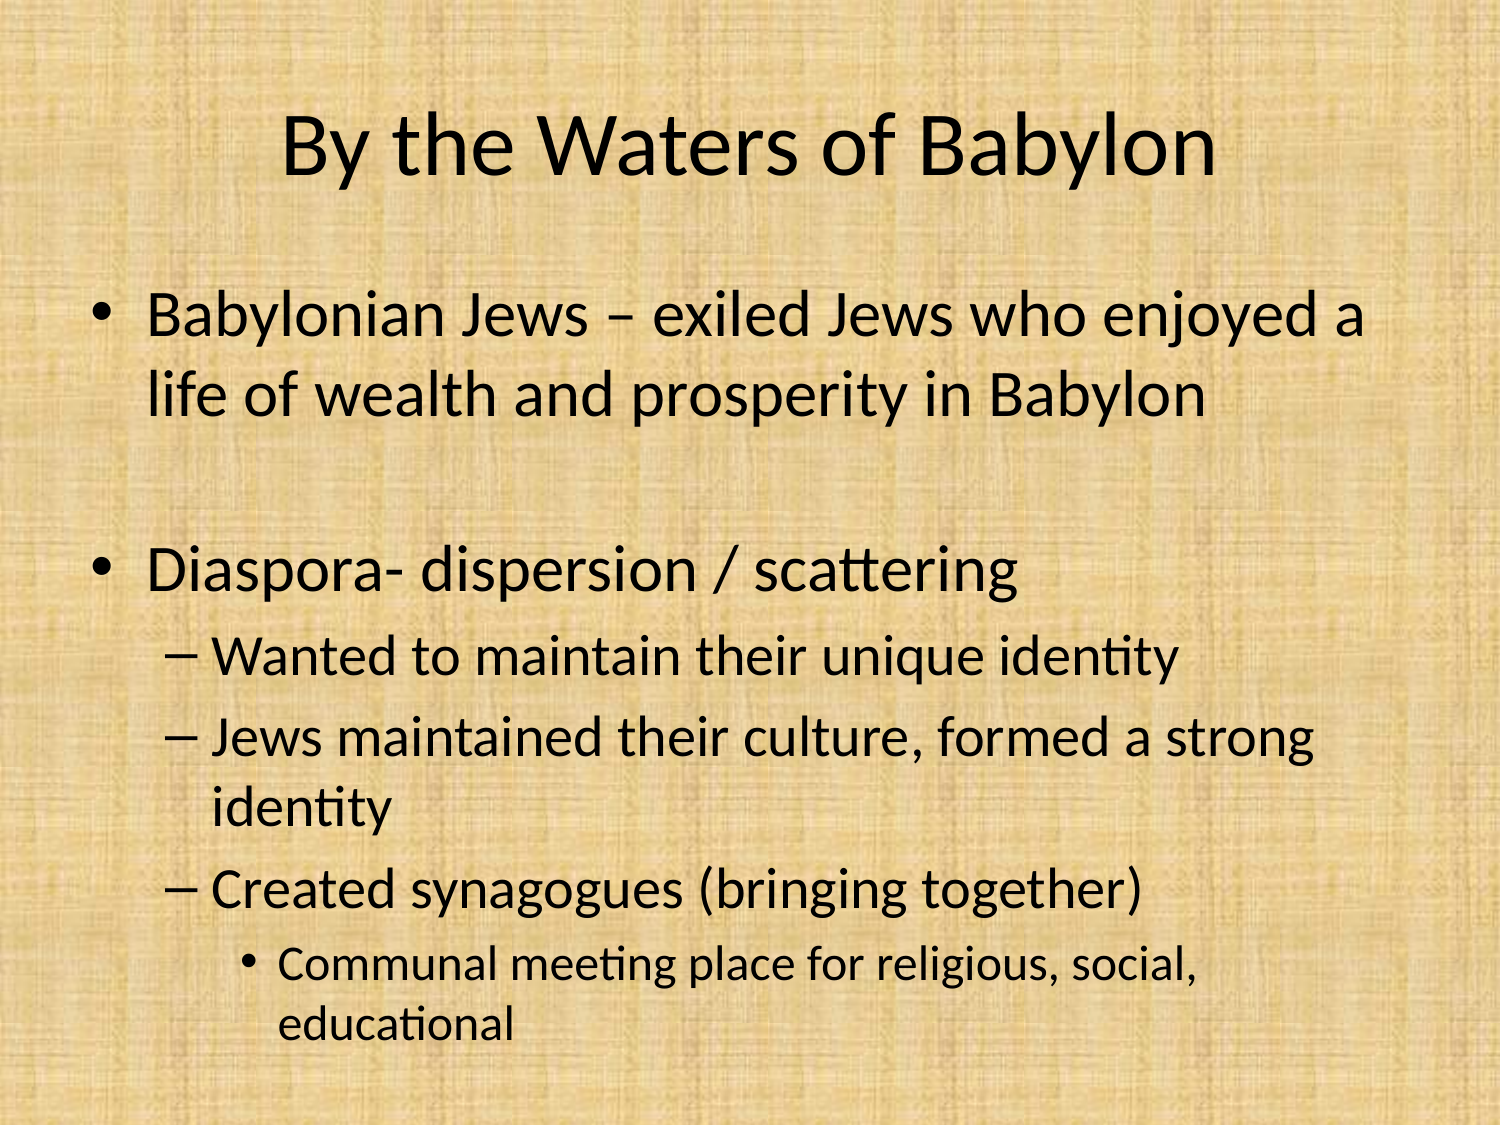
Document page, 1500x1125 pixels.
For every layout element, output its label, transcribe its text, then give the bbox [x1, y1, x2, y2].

title By the Waters of Babylon [74, 44, 1426, 233]
picture [0, 0, 1500, 1125]
list Babylonian Jews – exiled Jews who enjoyed a life of wealth and prosperity in Babylon Diaspora- dispersion / scattering Wanted to maintain their unique identity Jews maintained their culture, formed a strong identity Created synagogues (bringing together) Communal meeting place for religious, social, educational [74, 262, 1426, 1006]
